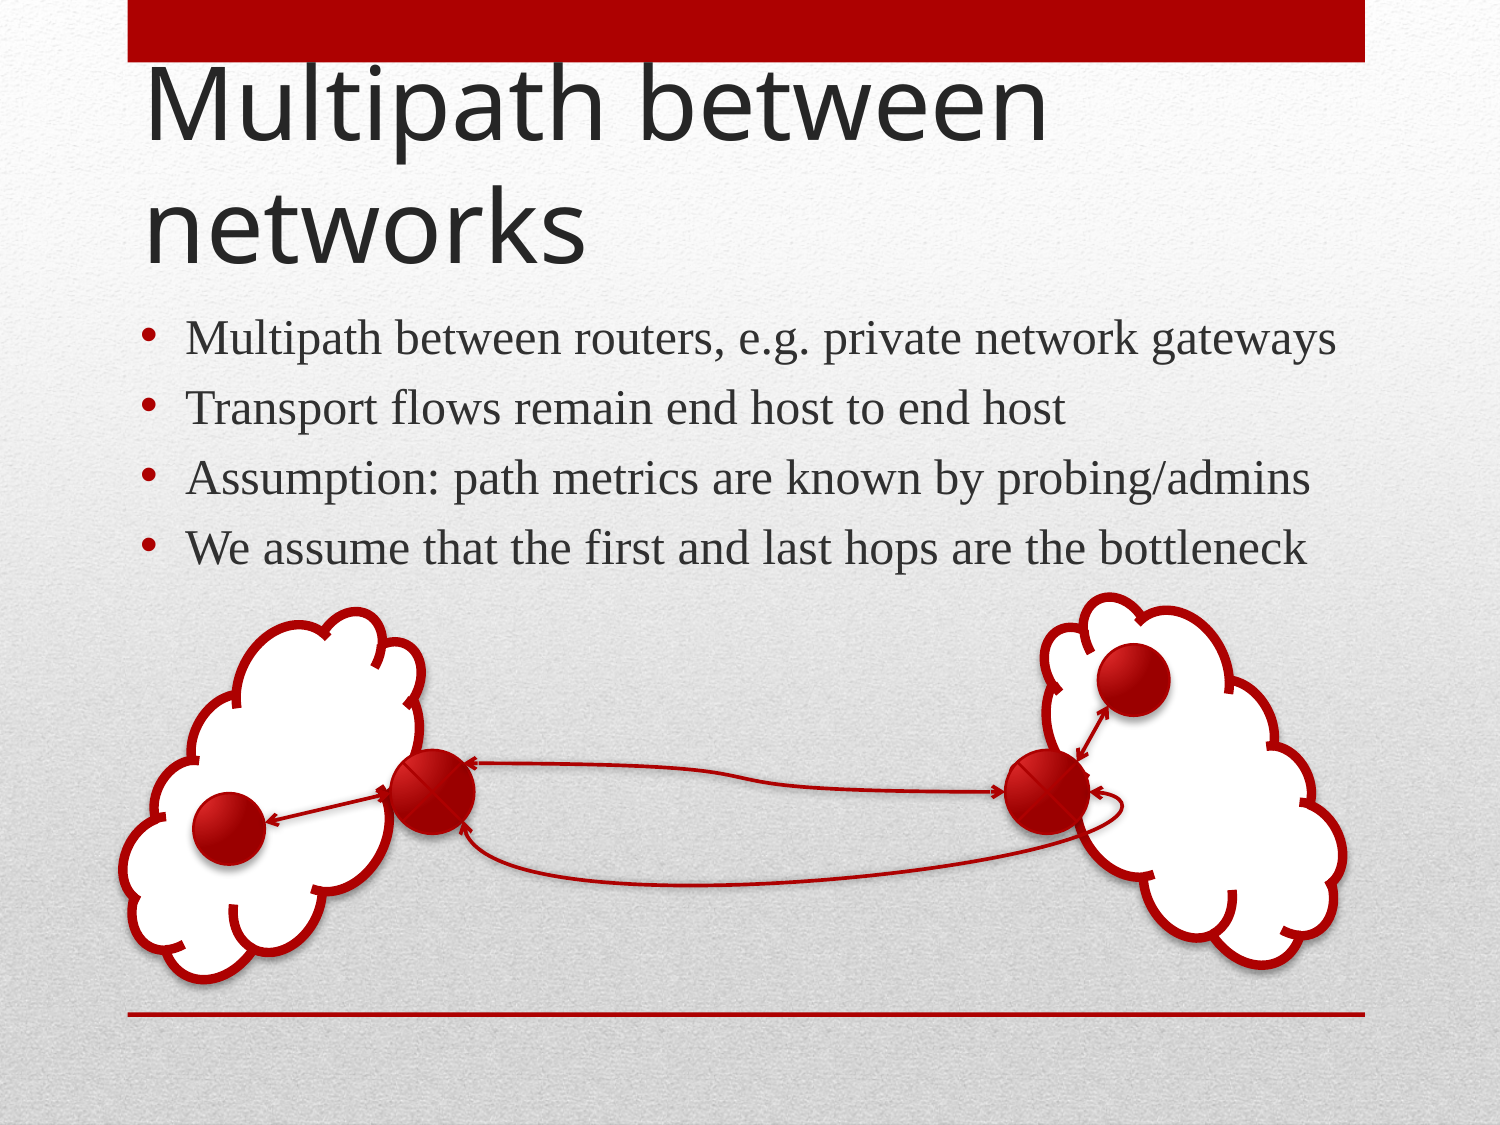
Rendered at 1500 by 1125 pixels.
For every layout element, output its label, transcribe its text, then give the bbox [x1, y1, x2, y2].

title Multipath between networks [127, 28, 1363, 155]
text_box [264, 792, 392, 824]
text_box [192, 791, 266, 866]
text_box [738, 542, 743, 1100]
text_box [1075, 704, 1110, 764]
text_box [389, 748, 476, 836]
text_box [1096, 642, 1171, 718]
text_box [1085, 794, 1344, 967]
list Multipath between routers, e.g. private network gateways Transport flows remain end host to end host Assumption: path metrics are known by probing/admins We assume that the first and last hops are the bottleneck [125, 155, 1363, 794]
text_box [1004, 748, 1090, 836]
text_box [738, 483, 743, 542]
text_box [121, 794, 389, 981]
